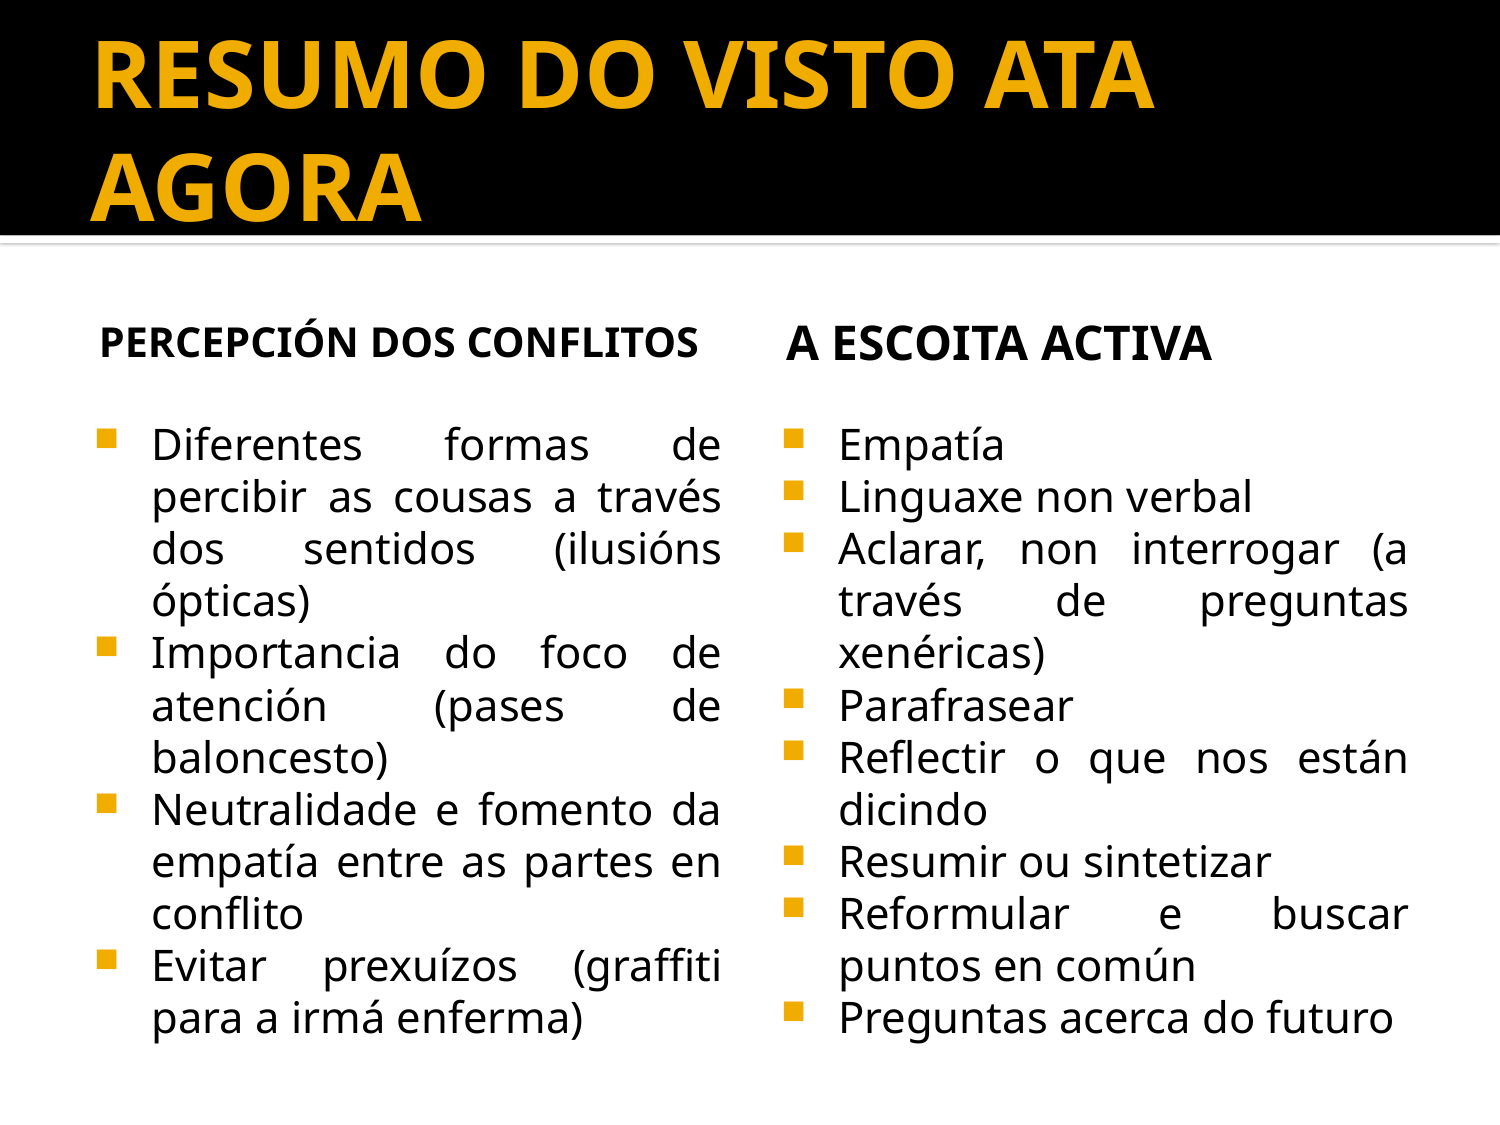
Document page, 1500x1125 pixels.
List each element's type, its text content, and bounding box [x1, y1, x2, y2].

list PERCEPCIÓN DOS CONFLITOS [75, 278, 738, 396]
list A ESCOITA ACTIVA [761, 278, 1425, 396]
list Empatía Linguaxe non verbal Aclarar, non interrogar (a través de preguntas xenéricas) Parafrasear Reflectir o que nos están dicindo Resumir ou sintetizar Reformular e buscar puntos en común Preguntas acerca do futuro [761, 401, 1425, 1050]
list Diferentes formas de percibir as cousas a través dos sentidos (ilusións ópticas) Importancia do foco de atención (pases de baloncesto) Neutralidade e fomento da empatía entre as partes en conflito Evitar prexuízos (graffiti para a irmá enferma) [75, 401, 738, 1050]
title RESUMO DO VISTO ATA AGORA [75, 24, 1425, 231]
